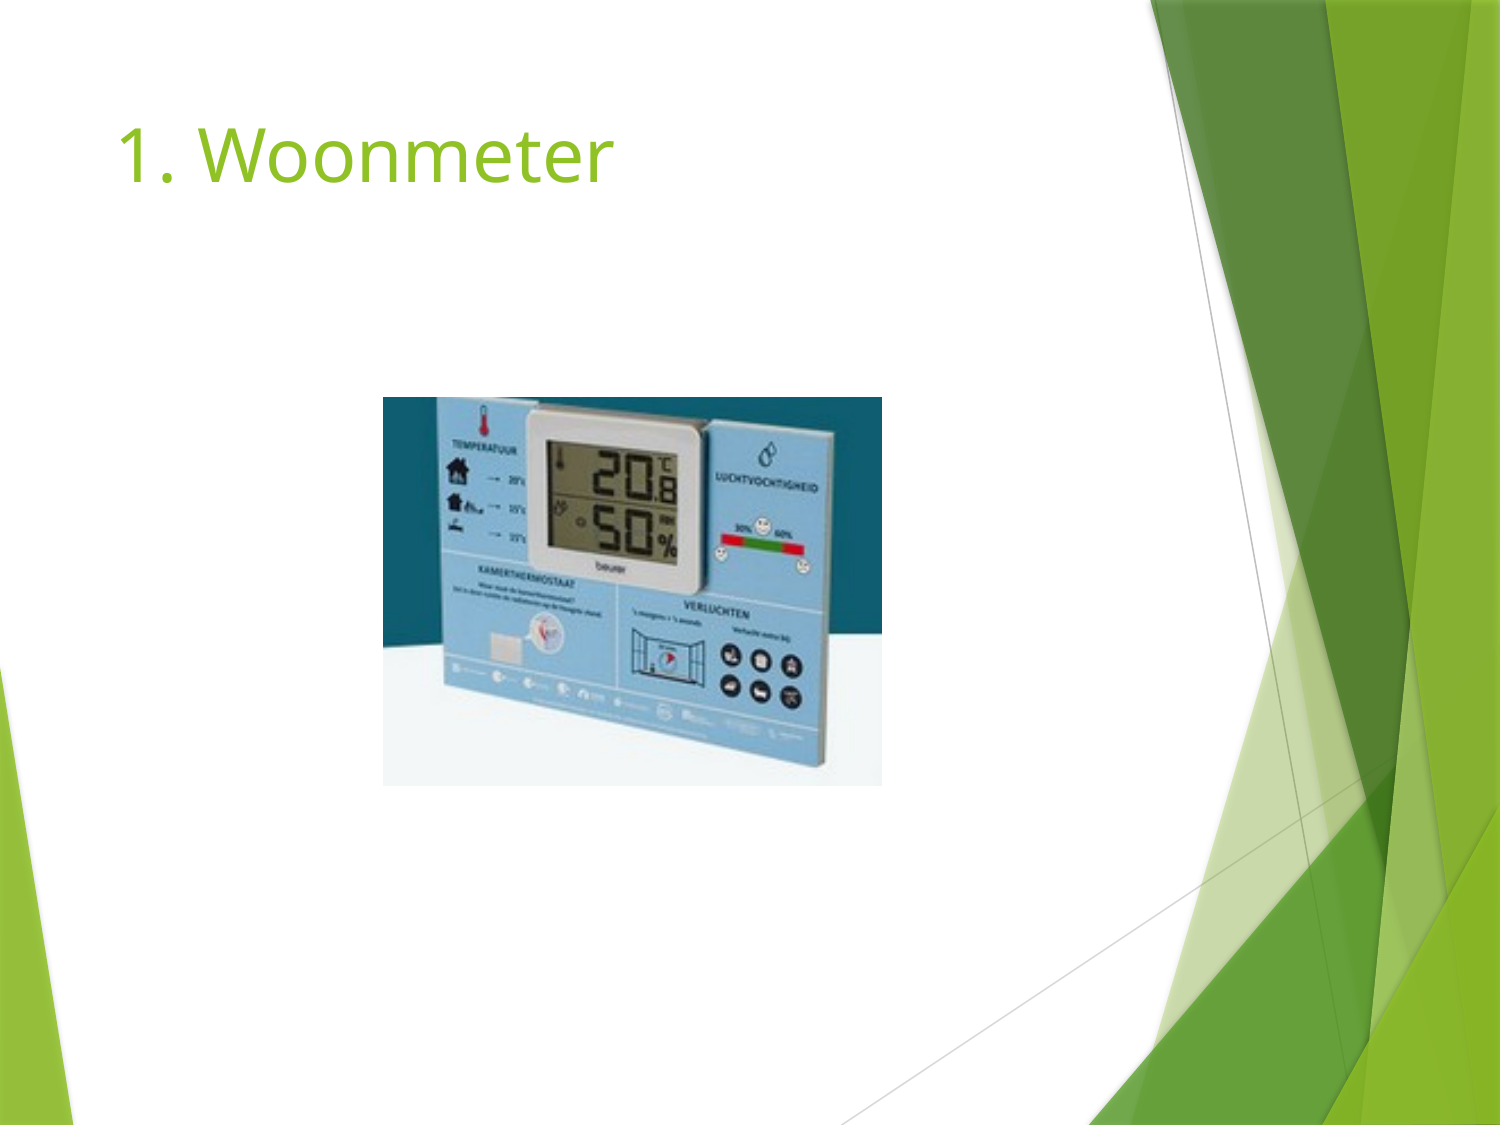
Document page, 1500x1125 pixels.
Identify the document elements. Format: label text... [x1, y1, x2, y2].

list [383, 396, 882, 787]
title 1. Woonmeter [99, 99, 1142, 317]
